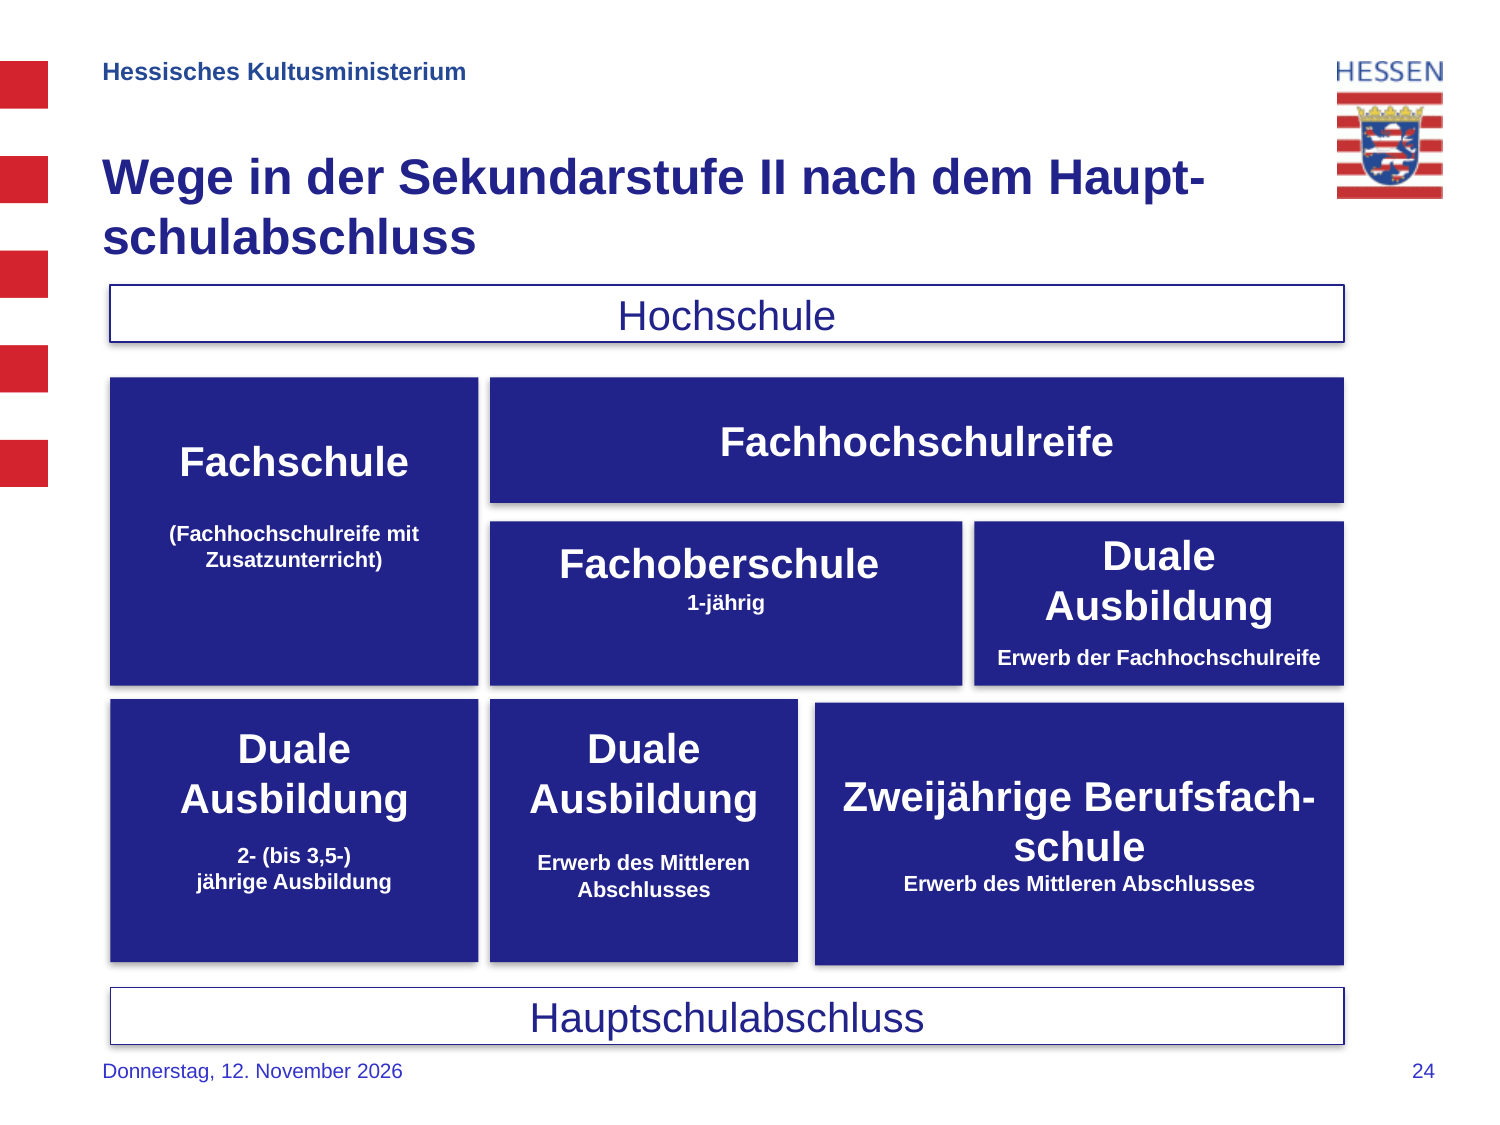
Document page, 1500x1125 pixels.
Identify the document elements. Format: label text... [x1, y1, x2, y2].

slide_number Donnerstag, 7. Oktober 2021 [87, 1049, 571, 1113]
picture [1337, 61, 1443, 199]
text_box Fachschule (Fachhochschulreife mit Zusatzunterricht) [109, 377, 479, 686]
text_box Duale Ausbildung 2- (bis 3,5-) jährige Ausbildung [110, 698, 479, 963]
text_box Fachhochschulreife [489, 377, 1345, 504]
text_box Duale Ausbildung Erwerb der Fachhochschulreife [974, 521, 1345, 686]
text_box Hochschule [109, 284, 1345, 343]
footer Hessisches Kultusministerium [86, 47, 563, 124]
text_box Fachoberschule 1-jährig [489, 521, 963, 686]
picture [0, 61, 48, 487]
text_box Wege in der Sekundarstufe II nach dem Haupt-schulabschluss [87, 137, 1363, 325]
text_box Zweijährige Berufsfach-schule Erwerb des Mittleren Abschlusses [814, 702, 1345, 966]
text_box Hauptschulabschluss [110, 987, 1345, 1045]
text_box Duale Ausbildung Erwerb des Mittleren Abschlusses [489, 698, 799, 963]
